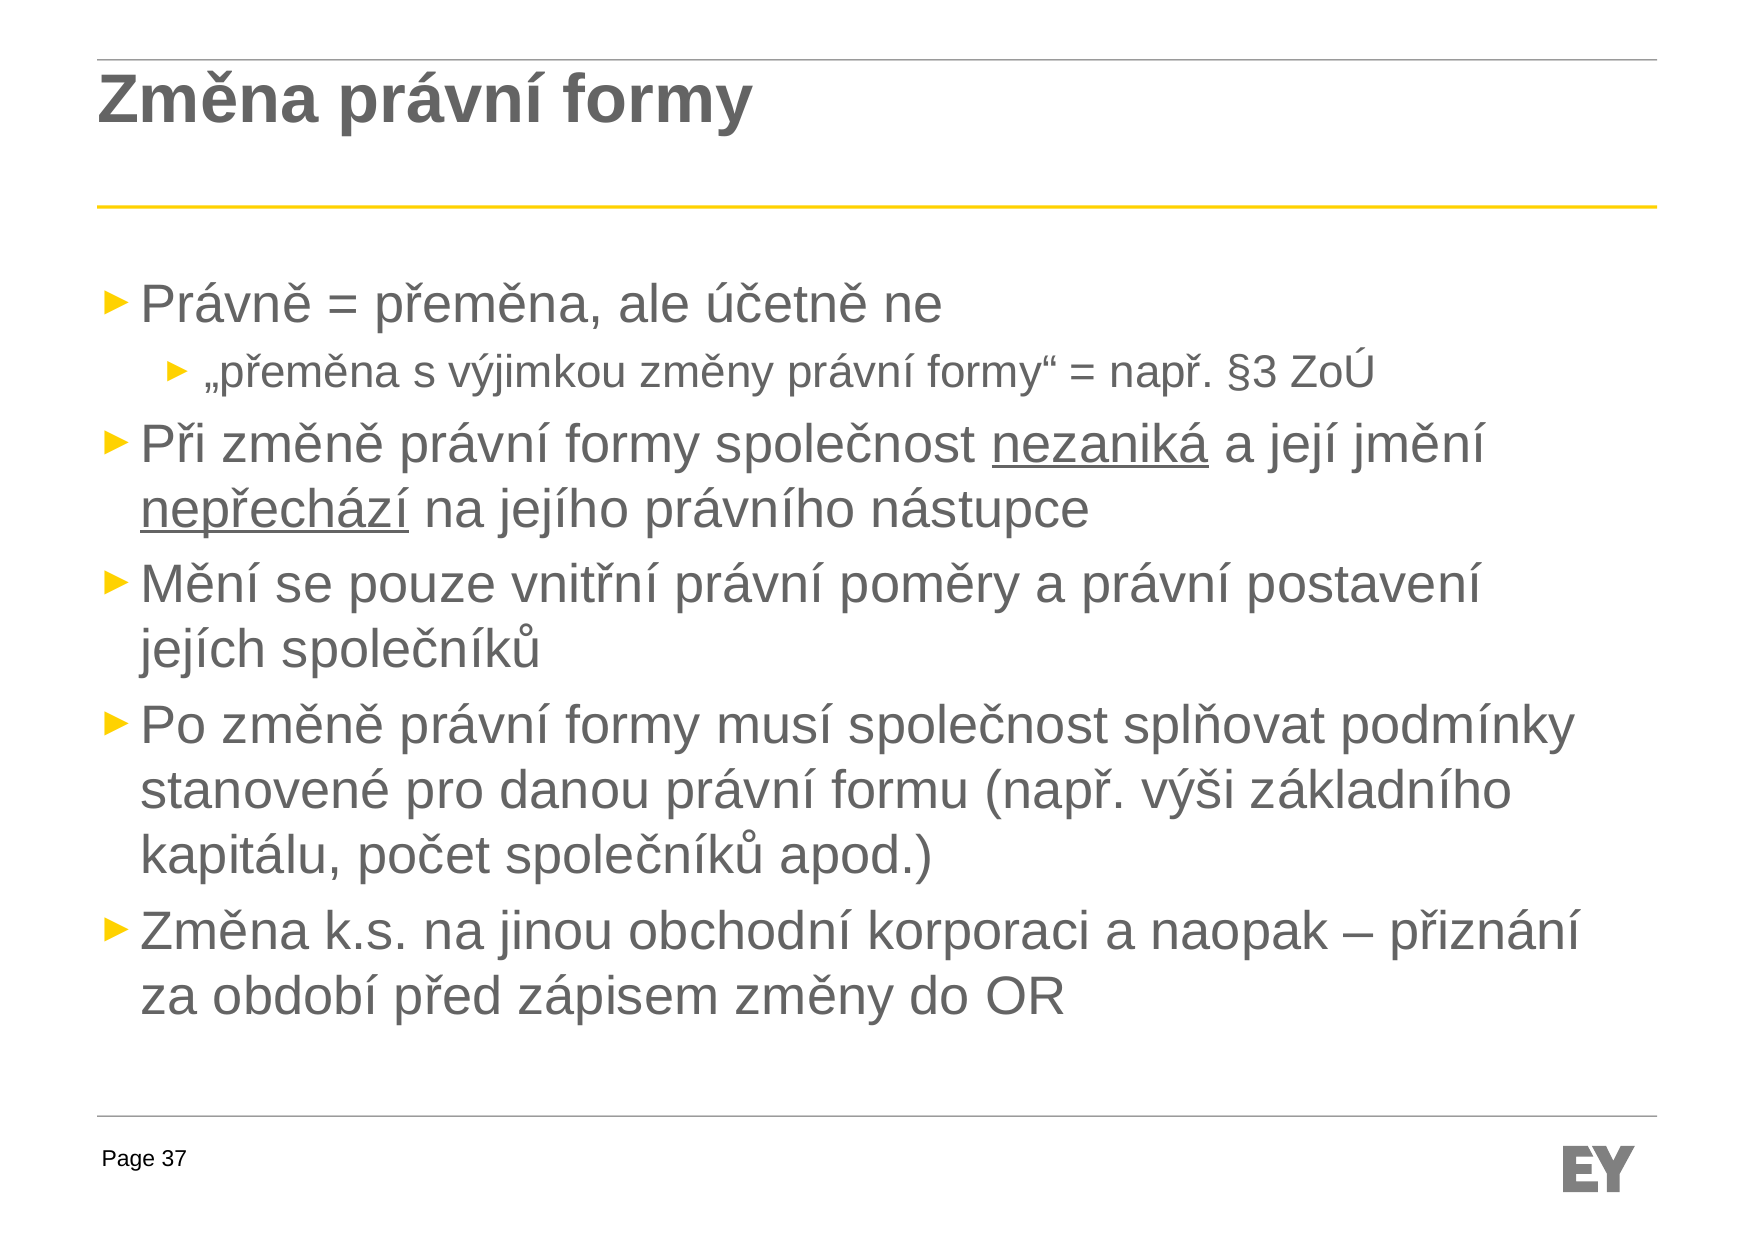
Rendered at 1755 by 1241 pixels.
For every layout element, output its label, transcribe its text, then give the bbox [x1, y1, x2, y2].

title Změna právní formy [96, 59, 1658, 202]
list Právně = přeměna, ale účetně ne „přeměna s výjimkou změny právní formy“ = např. §3 ZoÚ Při změně právní formy společnost nezaniká a její jmění nepřechází na jejího právního nástupce Mění se pouze vnitřní právní poměry a právní postavení jejích společníků Po změně právní formy musí společnost splňovat podmínky stanovené pro danou právní formu (např. výši základního kapitálu, počet společníků apod.) Změna k.s. na jinou obchodní korporaci a naopak – přiznání za období před zápisem změny do OR [96, 267, 1588, 1042]
